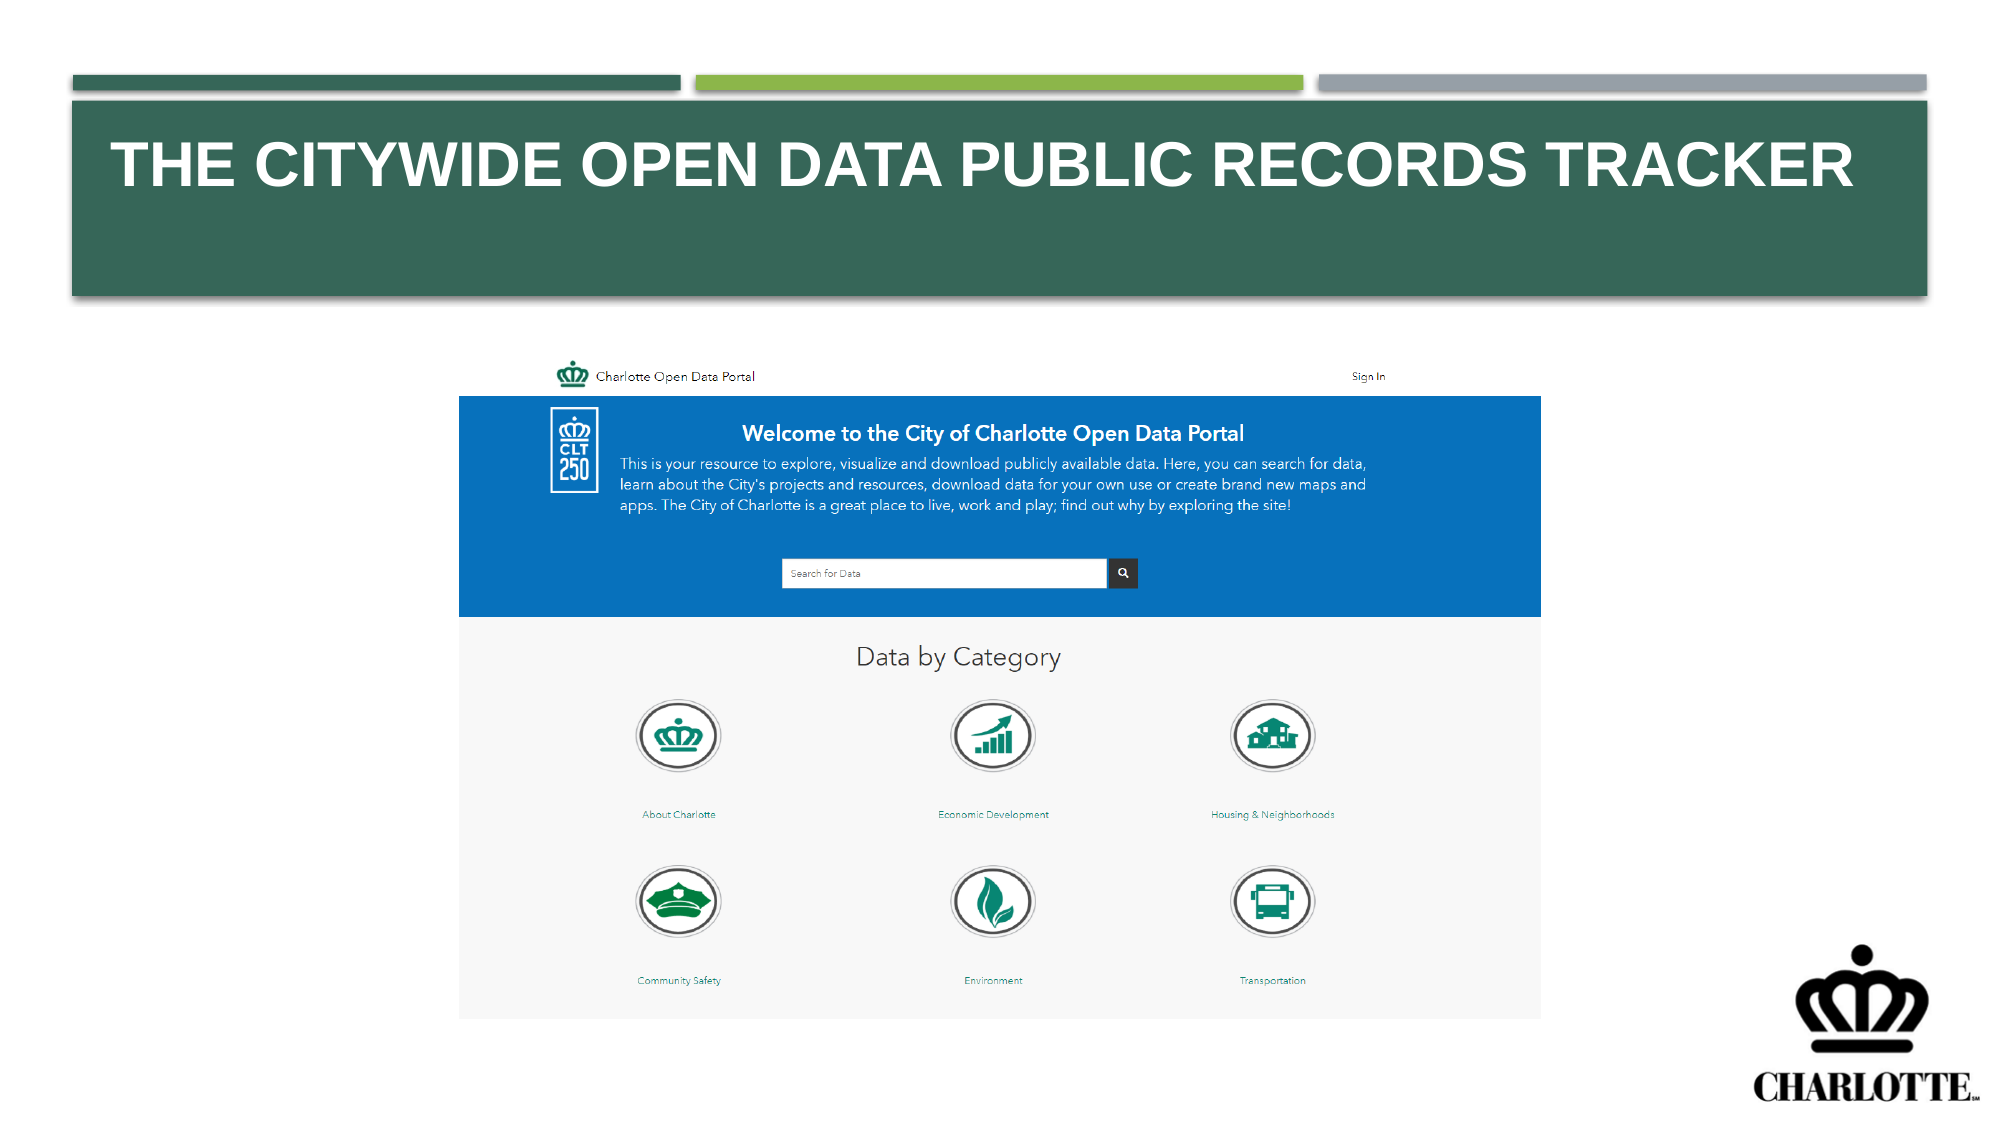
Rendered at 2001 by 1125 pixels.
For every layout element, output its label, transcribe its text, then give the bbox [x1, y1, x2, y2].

picture [1749, 939, 1986, 1110]
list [458, 357, 1542, 1019]
title The Citywide open data public records tracker [95, 115, 1905, 282]
